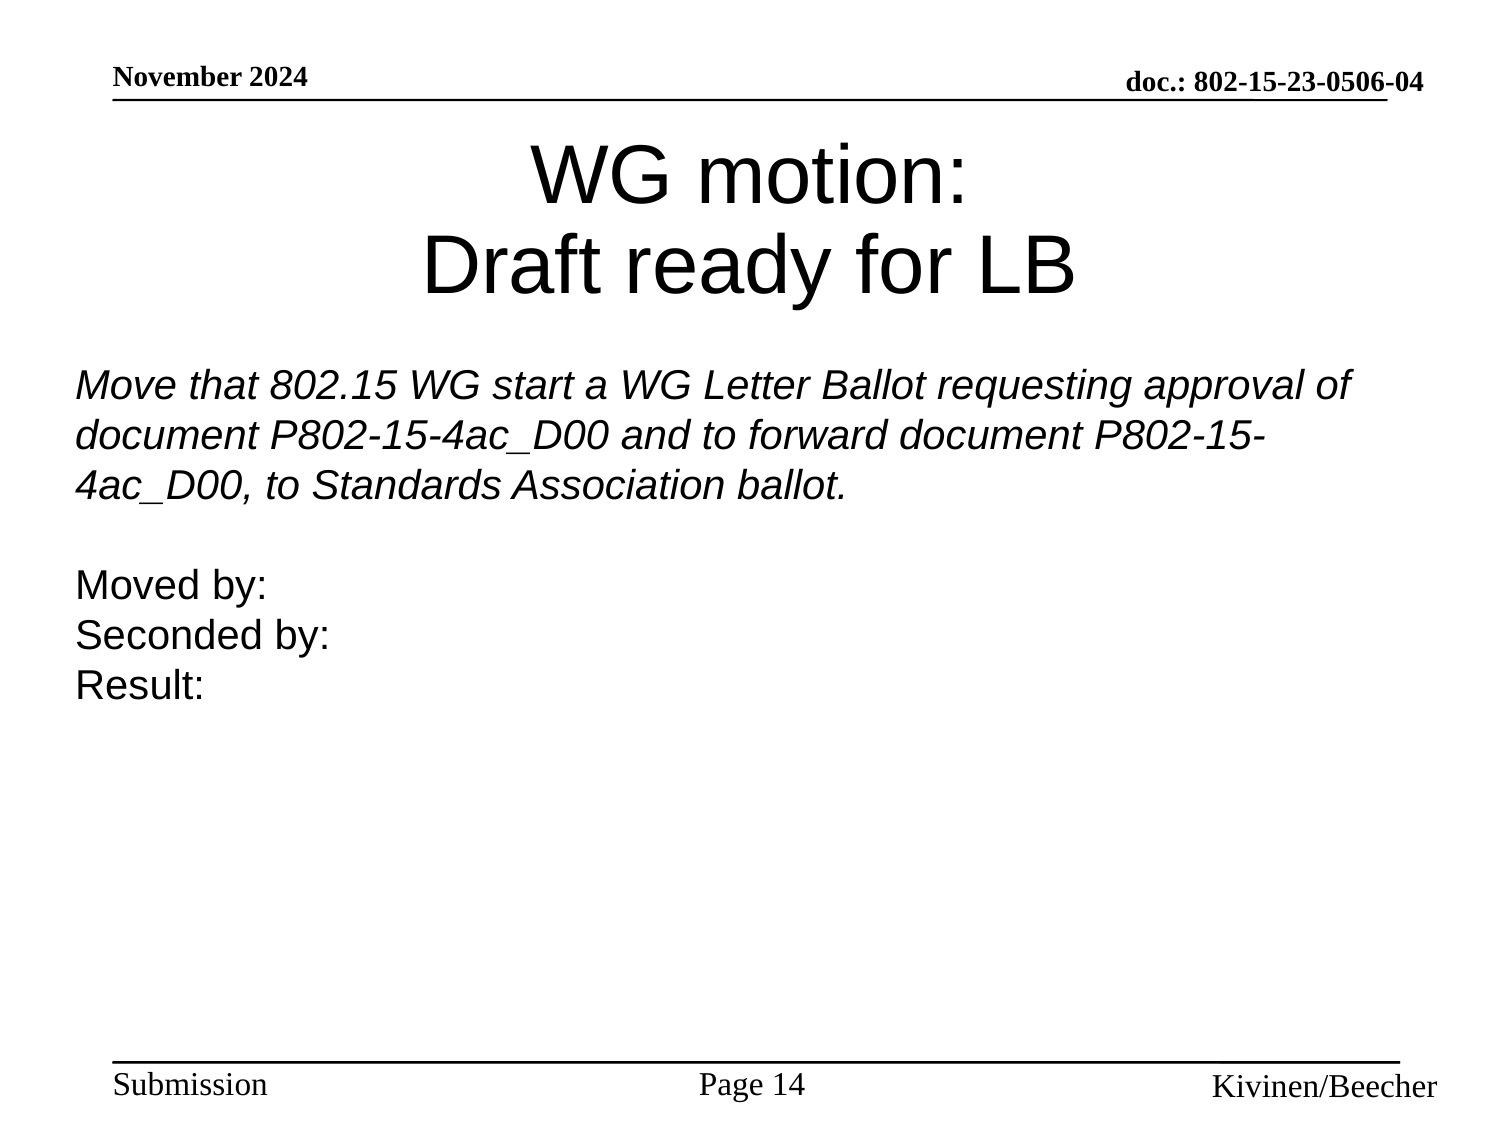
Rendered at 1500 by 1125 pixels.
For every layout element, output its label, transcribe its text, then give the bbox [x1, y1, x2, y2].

text_box Move that 802.15 WG start a WG Letter Ballot requesting approval of document P802-15-4ac_D00 and to forward document P802-15-4ac_D00, to Standards Association ballot. Moved by: Seconded by: Result: [74, 357, 1425, 1010]
title WG motion: Draft ready for LB [37, 127, 1463, 316]
